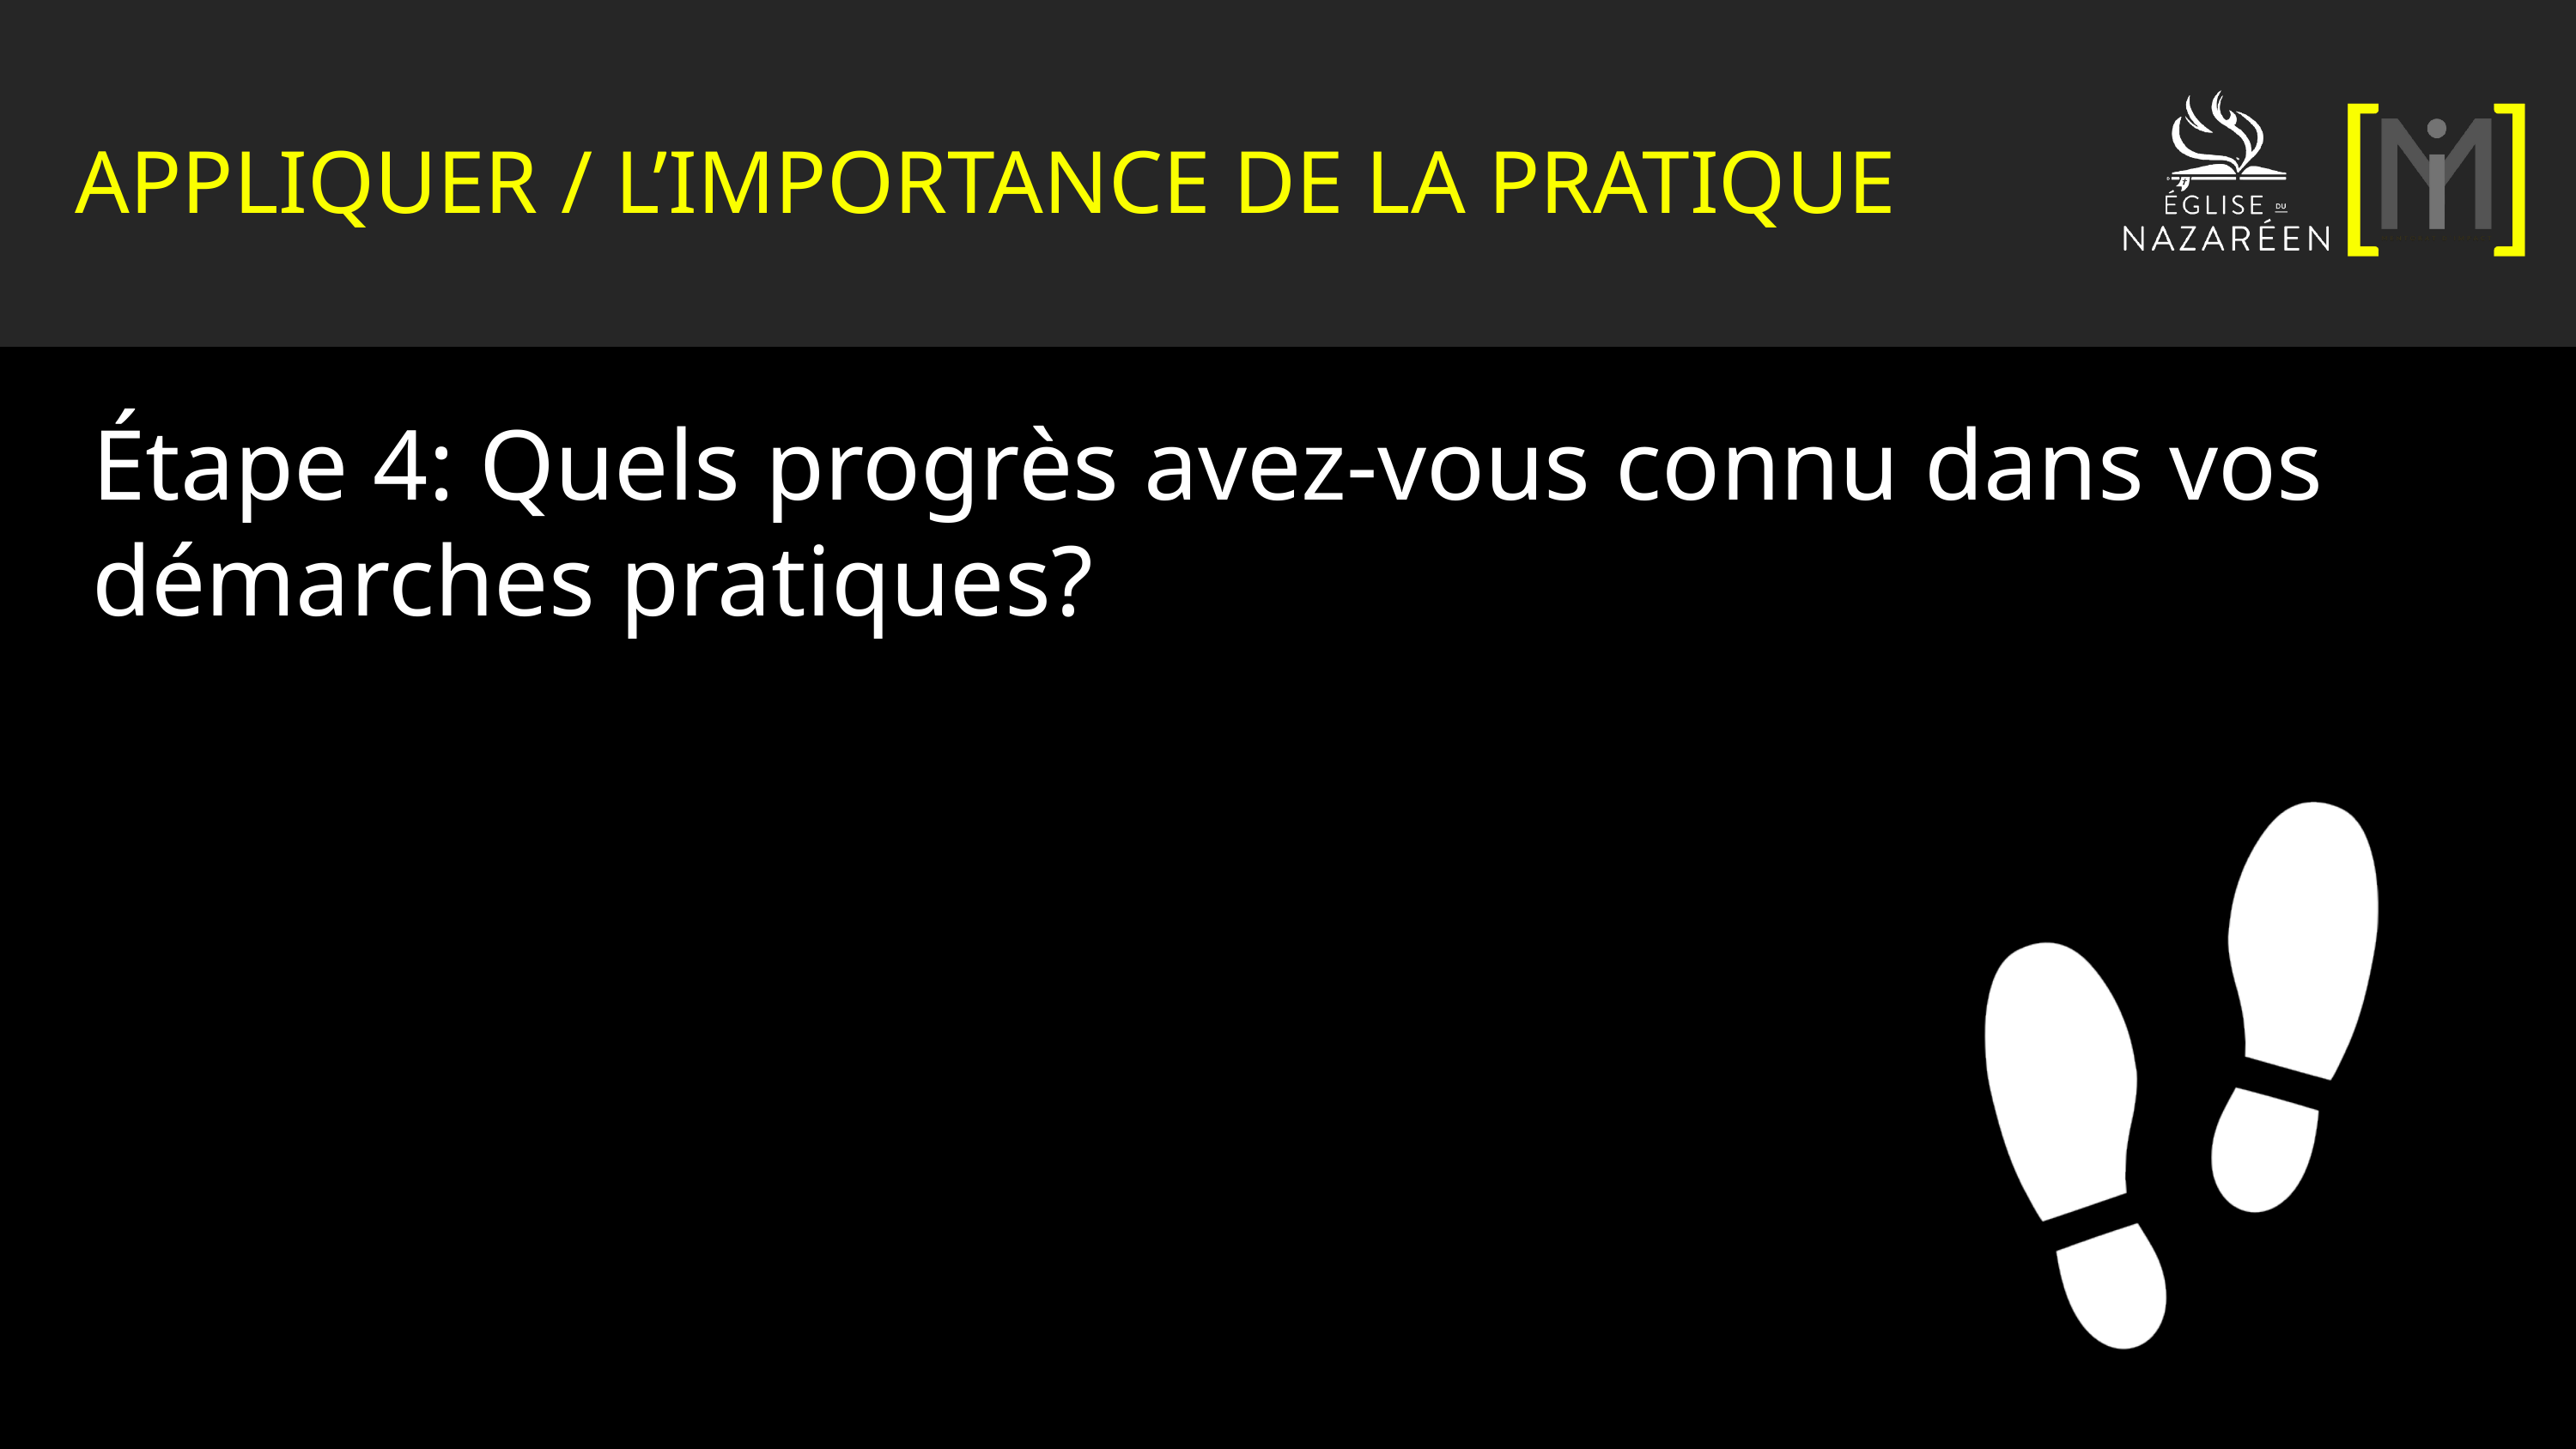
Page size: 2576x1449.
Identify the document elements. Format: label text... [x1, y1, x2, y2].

text_box Étape 4: Quels progrès avez-vous connu dans vos démarches pratiques? [92, 403, 2379, 635]
picture [2018, 0, 2576, 465]
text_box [0, 0, 2014, 348]
picture [1984, 797, 2379, 1355]
